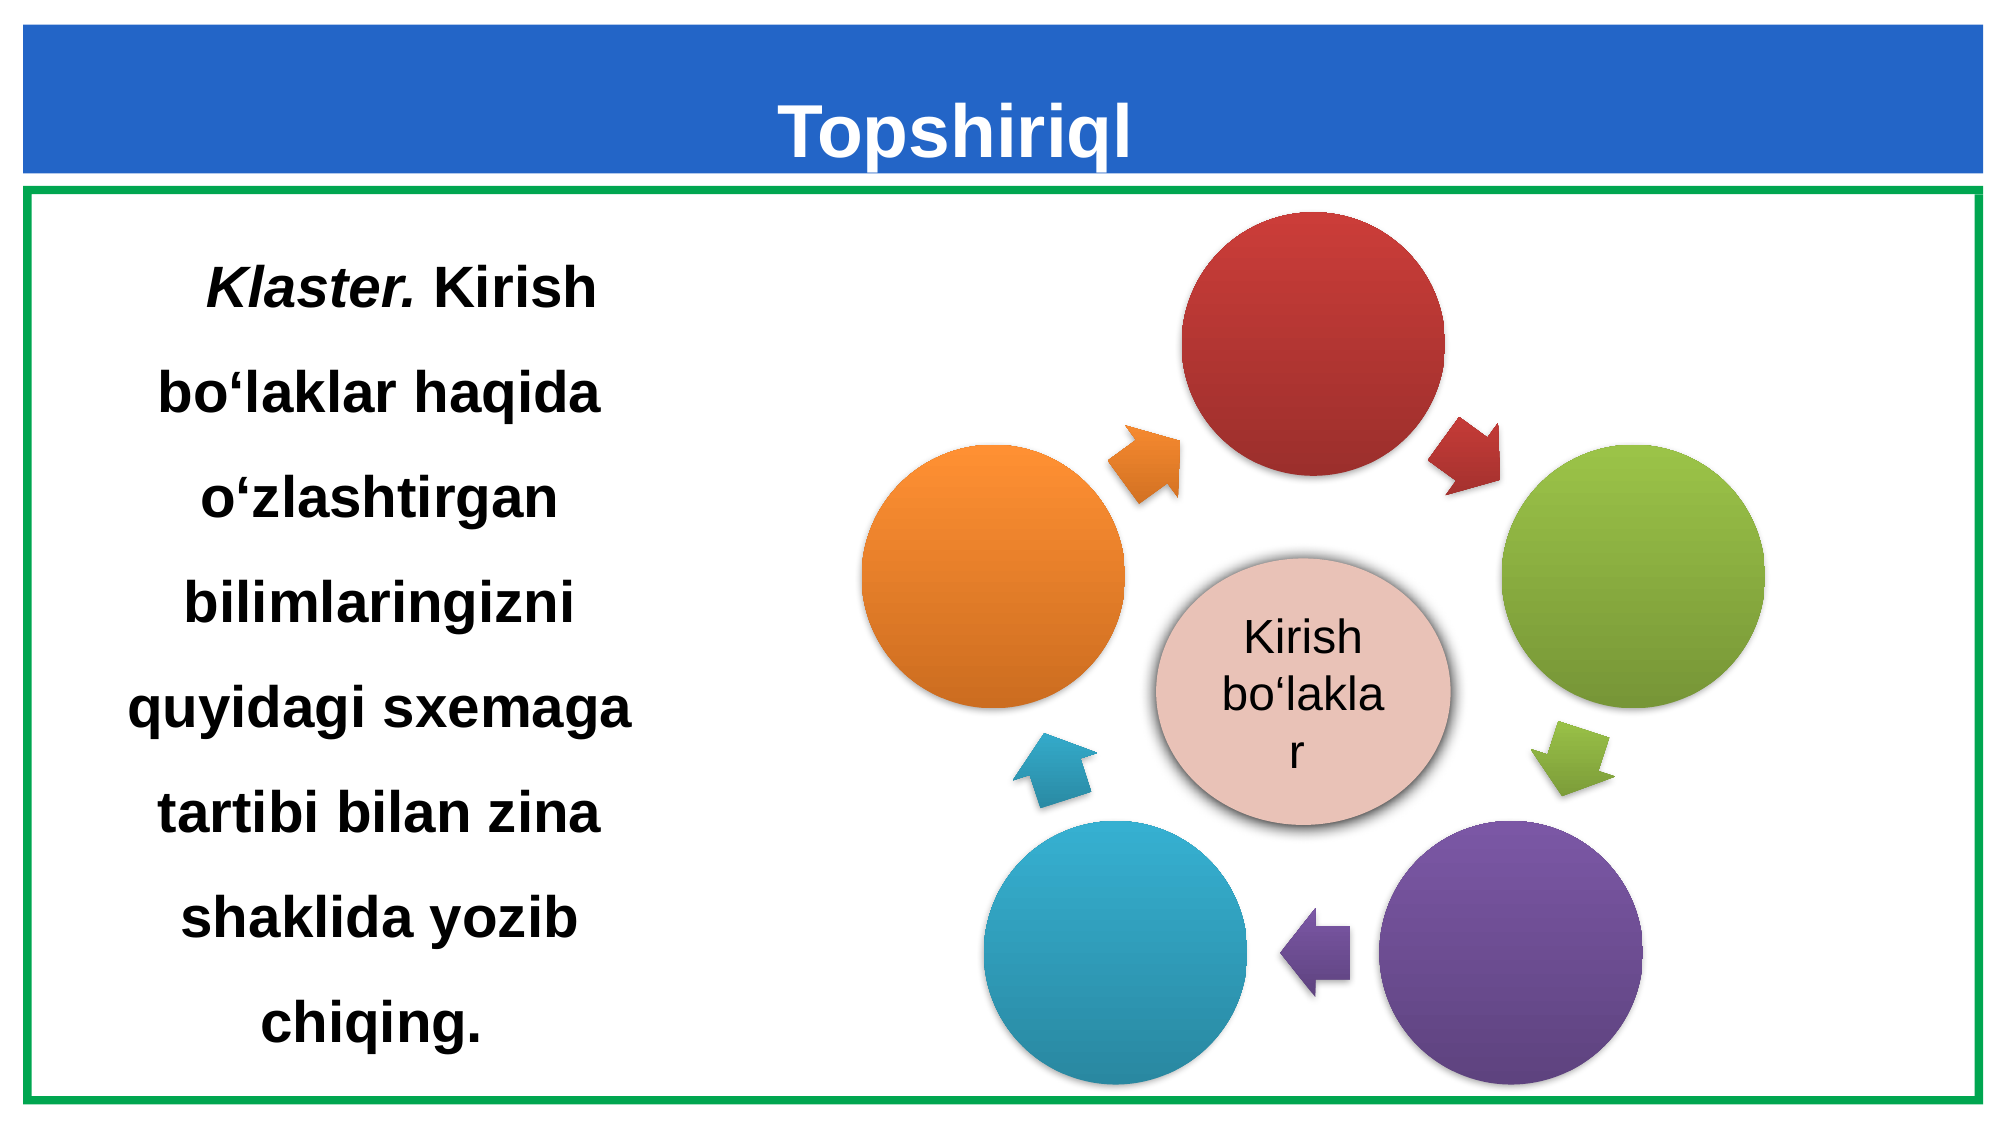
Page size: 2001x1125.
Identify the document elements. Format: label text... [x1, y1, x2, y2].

text_box Topshiriqlar [717, 29, 1176, 180]
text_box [685, 211, 1942, 1085]
text_box Klaster. Kirish bo‘laklar haqida o‘zlashtirgan bilimlaringizni quyidagi sxemaga tartibi bilan zina shaklida yozib chiqing. [103, 206, 657, 1062]
